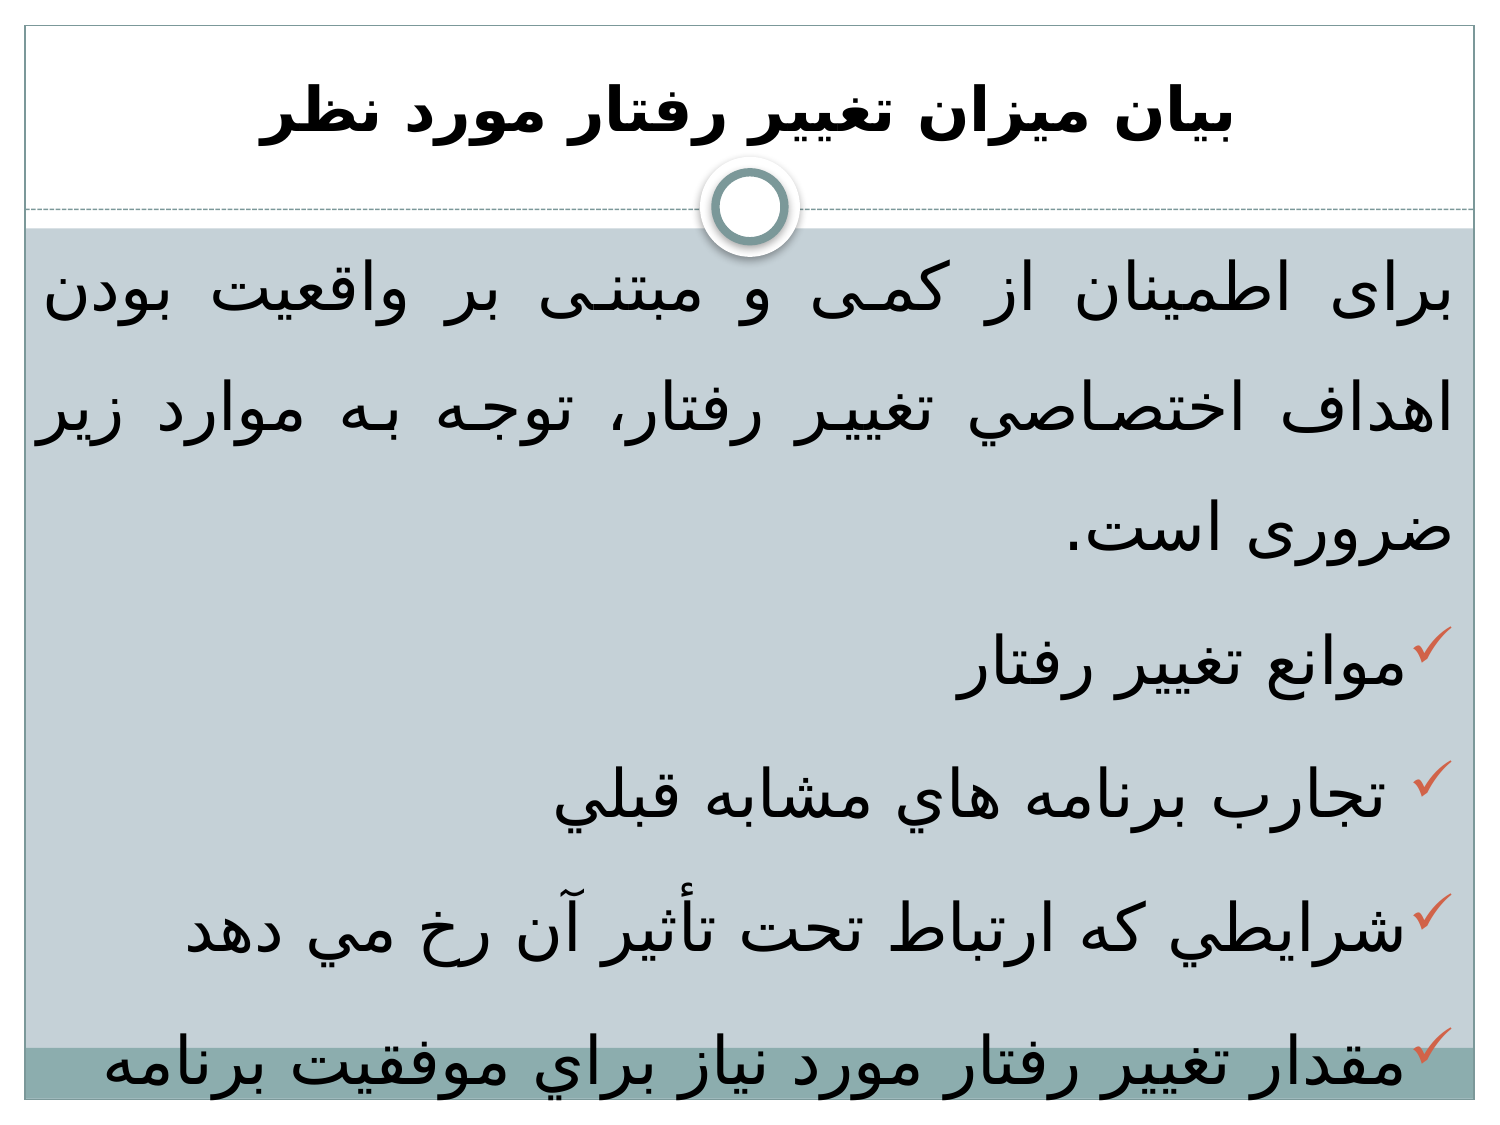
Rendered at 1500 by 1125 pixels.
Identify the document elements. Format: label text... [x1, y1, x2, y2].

title بيان ميزان تغيير رفتار مورد نظر [49, 62, 1450, 196]
list برای اطمینان از کمی و مبتنی بر واقعيت بودن اهداف اختصاصي تغيير رفتار، توجه به موارد زیر ضروری است. موانع تغيير رفتار تجارب برنامه هاي مشابه قبلي شرايطي كه ارتباط تحت تأثير آن رخ مي دهد مقدار تغيير رفتار مورد نياز براي موفقيت برنامه [12, 196, 1471, 1106]
